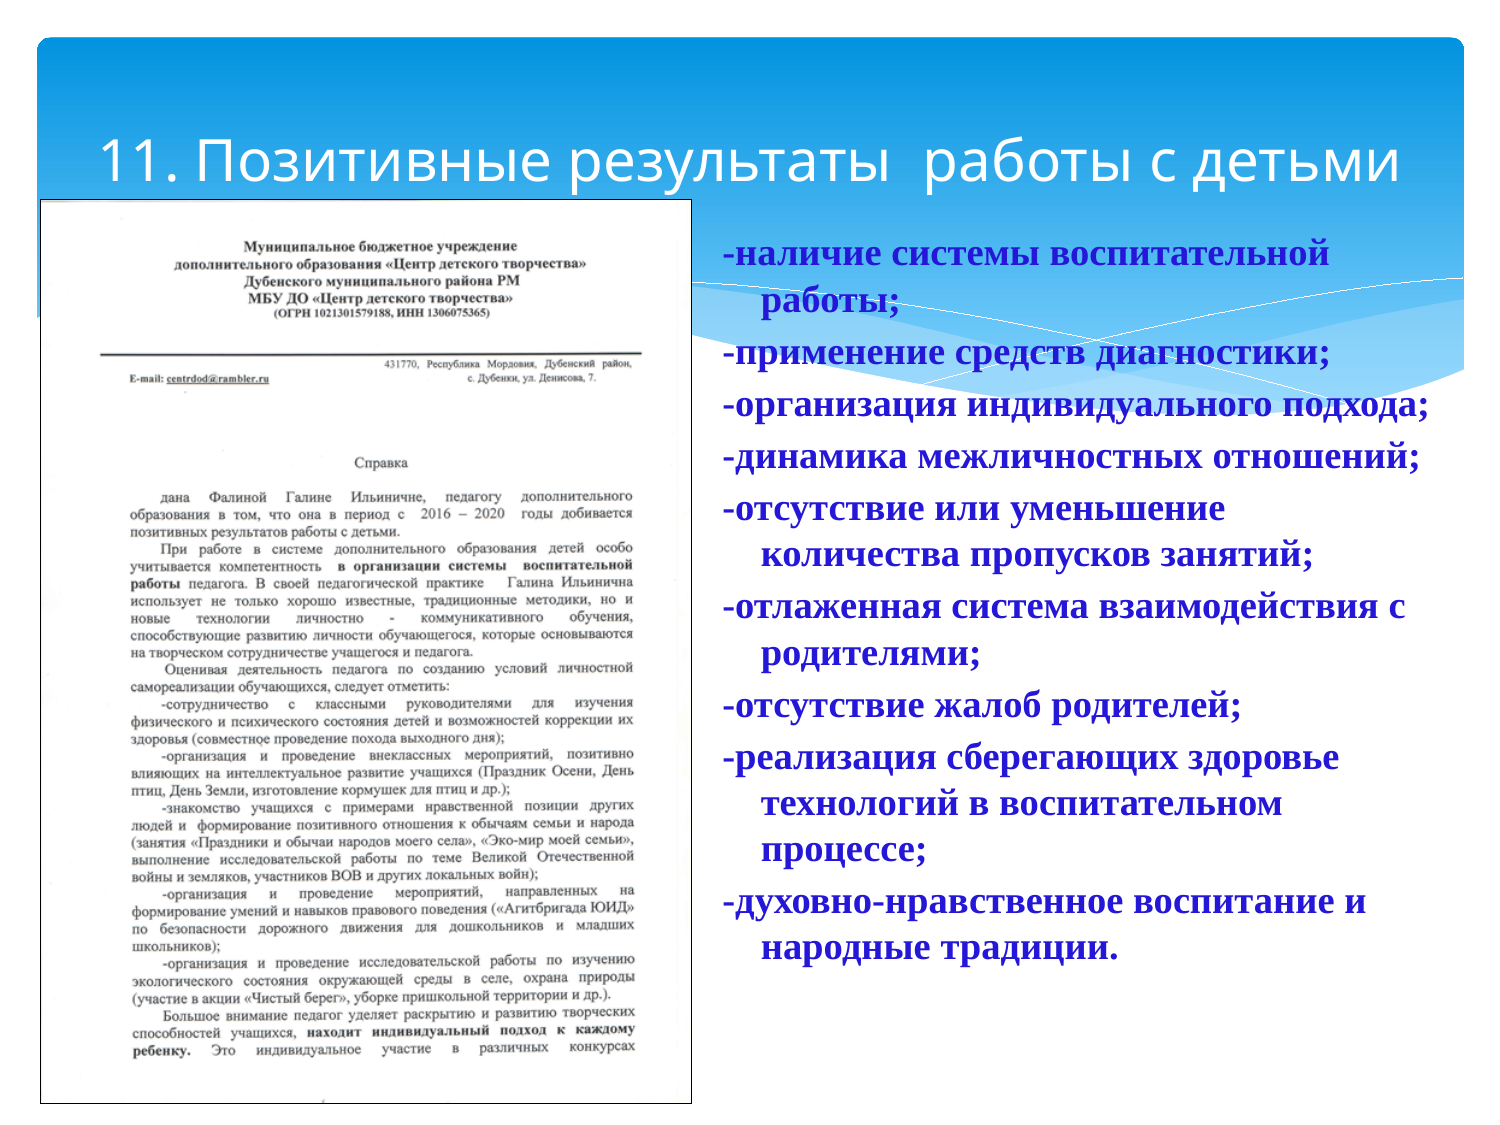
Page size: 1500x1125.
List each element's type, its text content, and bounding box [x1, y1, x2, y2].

title 11. Позитивные результаты работы с детьми [75, 55, 1425, 261]
picture [41, 200, 692, 1103]
list -наличие системы воспитательной работы; -применение средств диагностики; -организация индивидуального подхода; -динамика межличностных отношений; -отсутствие или уменьшение количества пропусков занятий; -отлаженная система взаимодействия с родителями; -отсутствие жалоб родителей; -реализация сберегающих здоровье технологий в воспитательном процессе; -духовно-нравственное воспитание и народные традиции. [698, 219, 1447, 1005]
